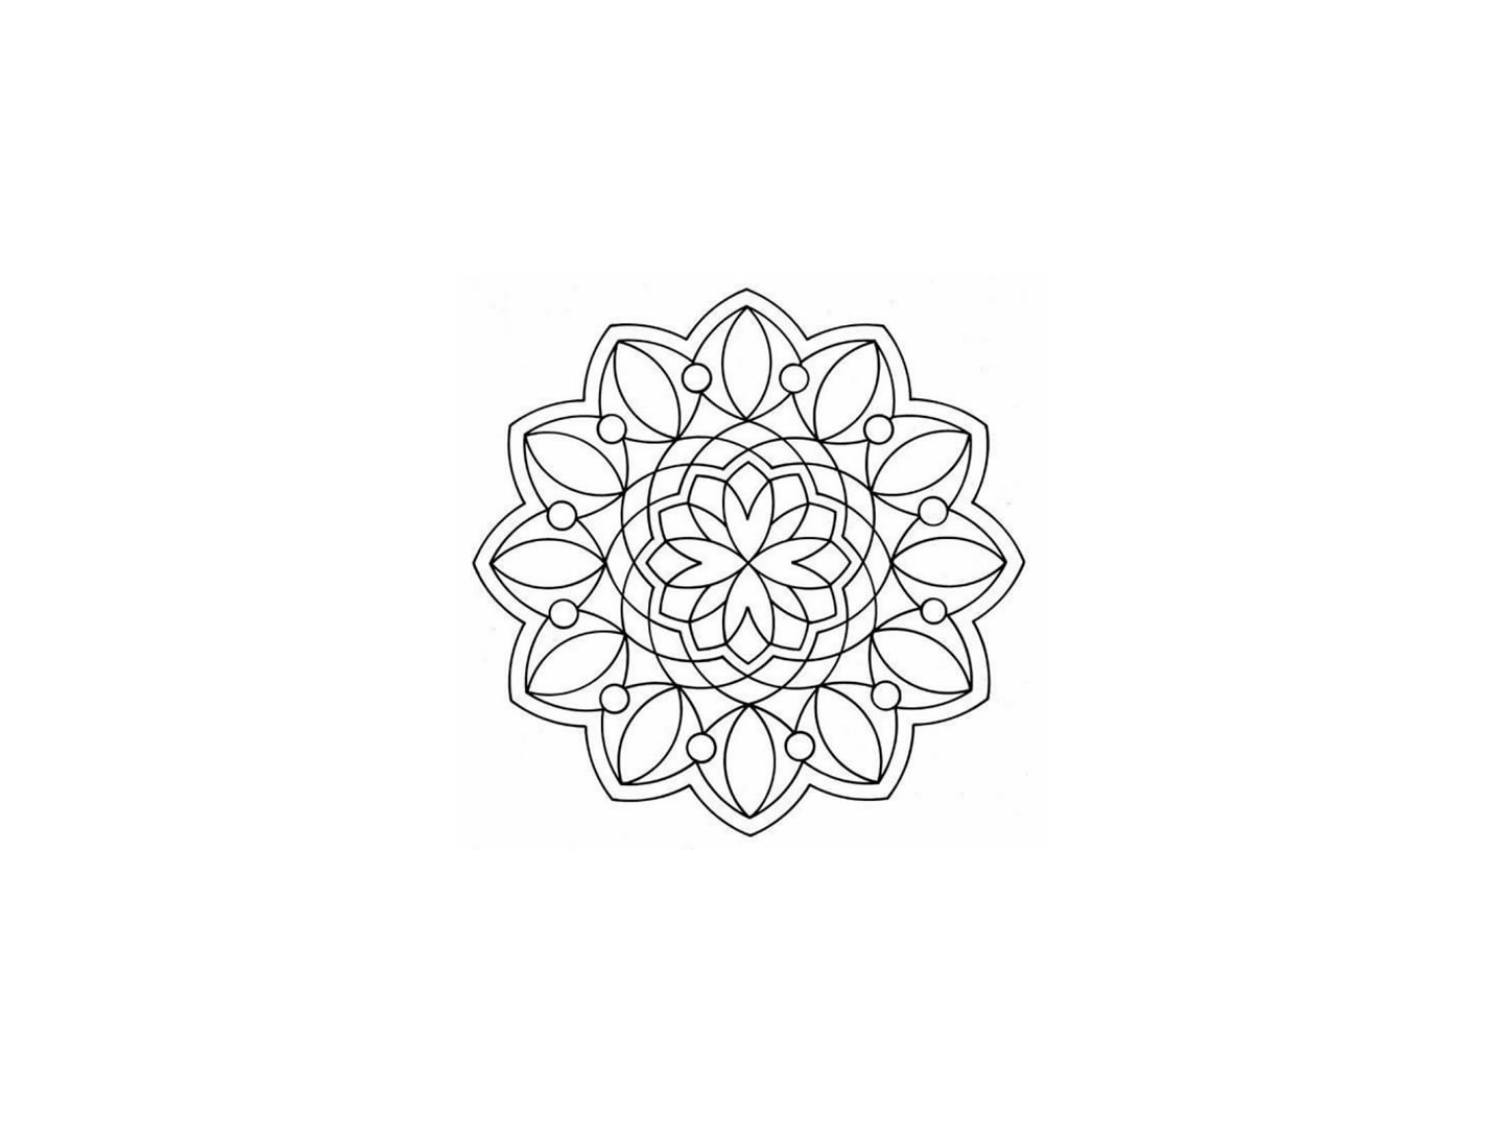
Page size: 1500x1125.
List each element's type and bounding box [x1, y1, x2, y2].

picture [454, 275, 1046, 850]
